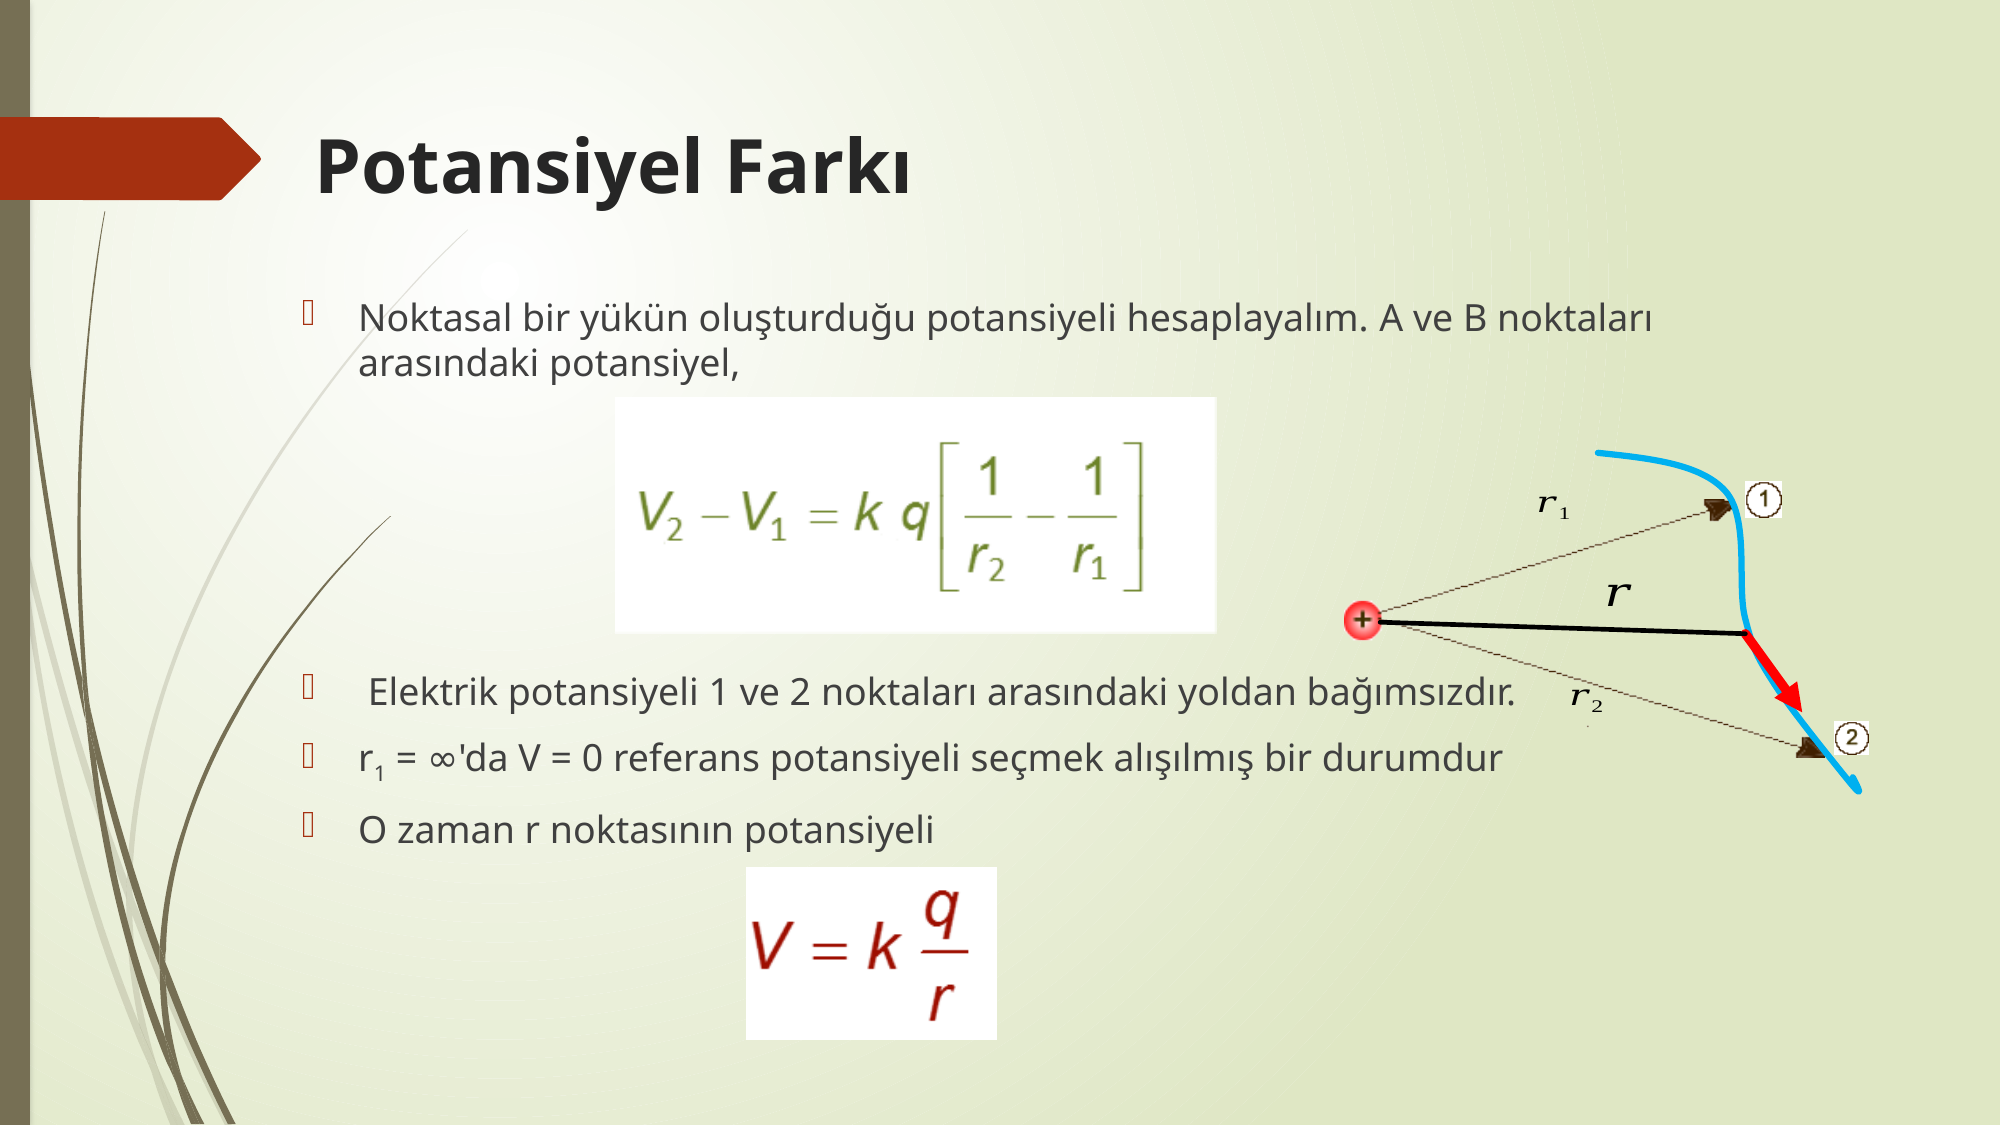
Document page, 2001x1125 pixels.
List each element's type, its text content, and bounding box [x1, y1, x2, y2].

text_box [1343, 452, 1869, 792]
picture [615, 397, 1217, 634]
picture [746, 867, 997, 1041]
title Potansiyel Farkı [299, 111, 1762, 322]
list Noktasal bir yükün oluşturduğu potansiyeli hesaplayalım. A ve B noktaları arasındaki potansiyel, Elektrik potansiyeli 1 ve 2 noktaları arasındaki yoldan bağımsızdır. r1 = ∞'da V = 0 referans potansiyeli seçmek alışılmış bir durumdur O zaman r noktasının potansiyeli [286, 286, 1698, 924]
